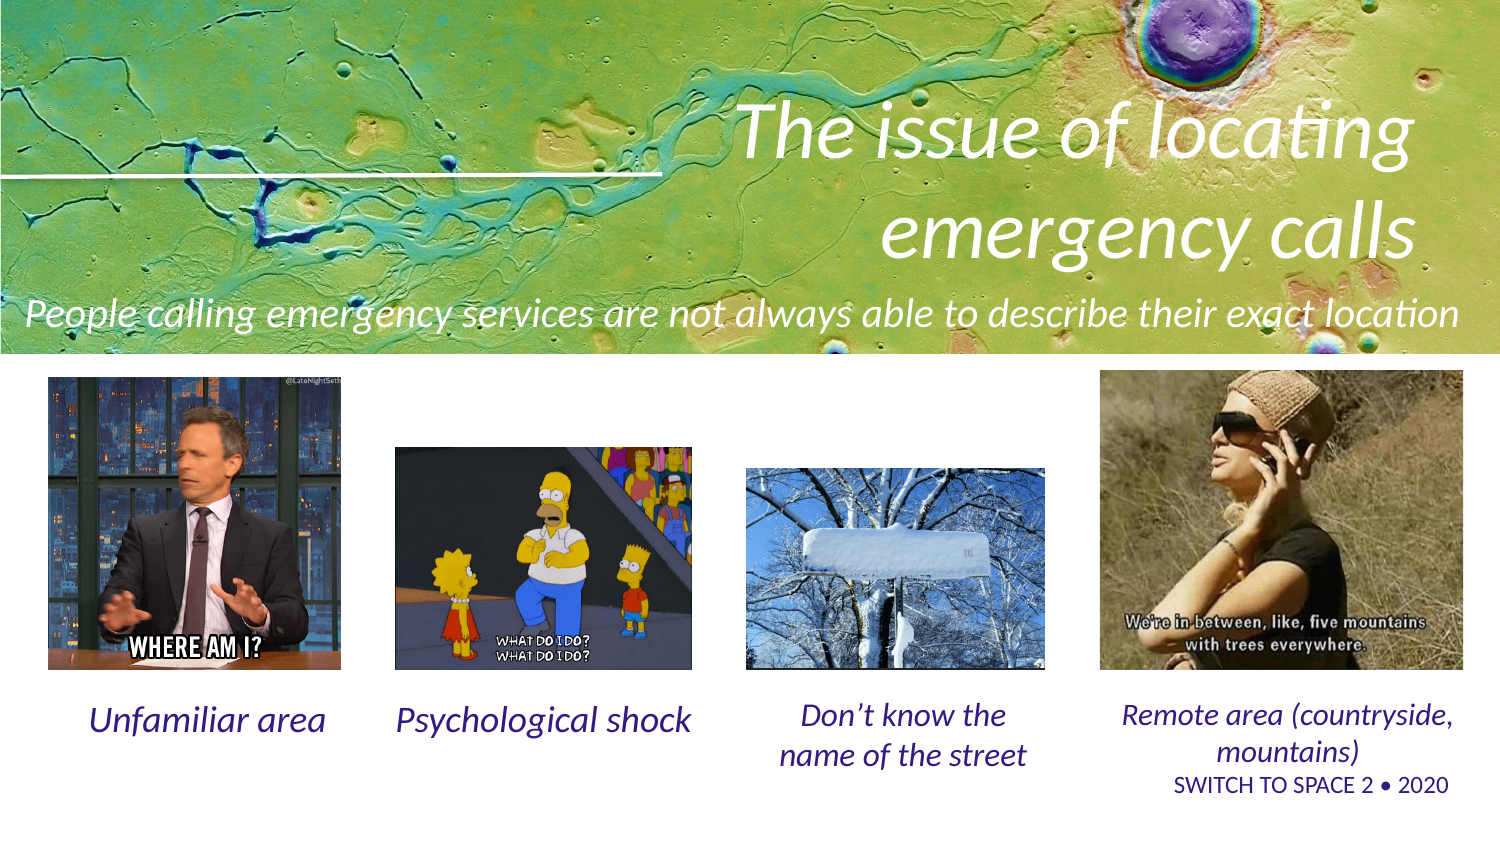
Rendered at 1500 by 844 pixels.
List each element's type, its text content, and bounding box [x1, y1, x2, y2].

text_box Don’t know the name of the street [750, 685, 1058, 781]
text_box Remote area (countryside, mountains) [1099, 686, 1477, 776]
picture [395, 447, 692, 670]
picture [48, 376, 342, 670]
picture [745, 468, 1046, 670]
picture [0, 0, 1500, 354]
text_box Psychological shock [380, 687, 707, 747]
text_box Unfamiliar area [73, 687, 342, 748]
text_box SWITCH TO SPACE 2 • 2020 [1158, 761, 1500, 807]
picture [1099, 370, 1464, 670]
